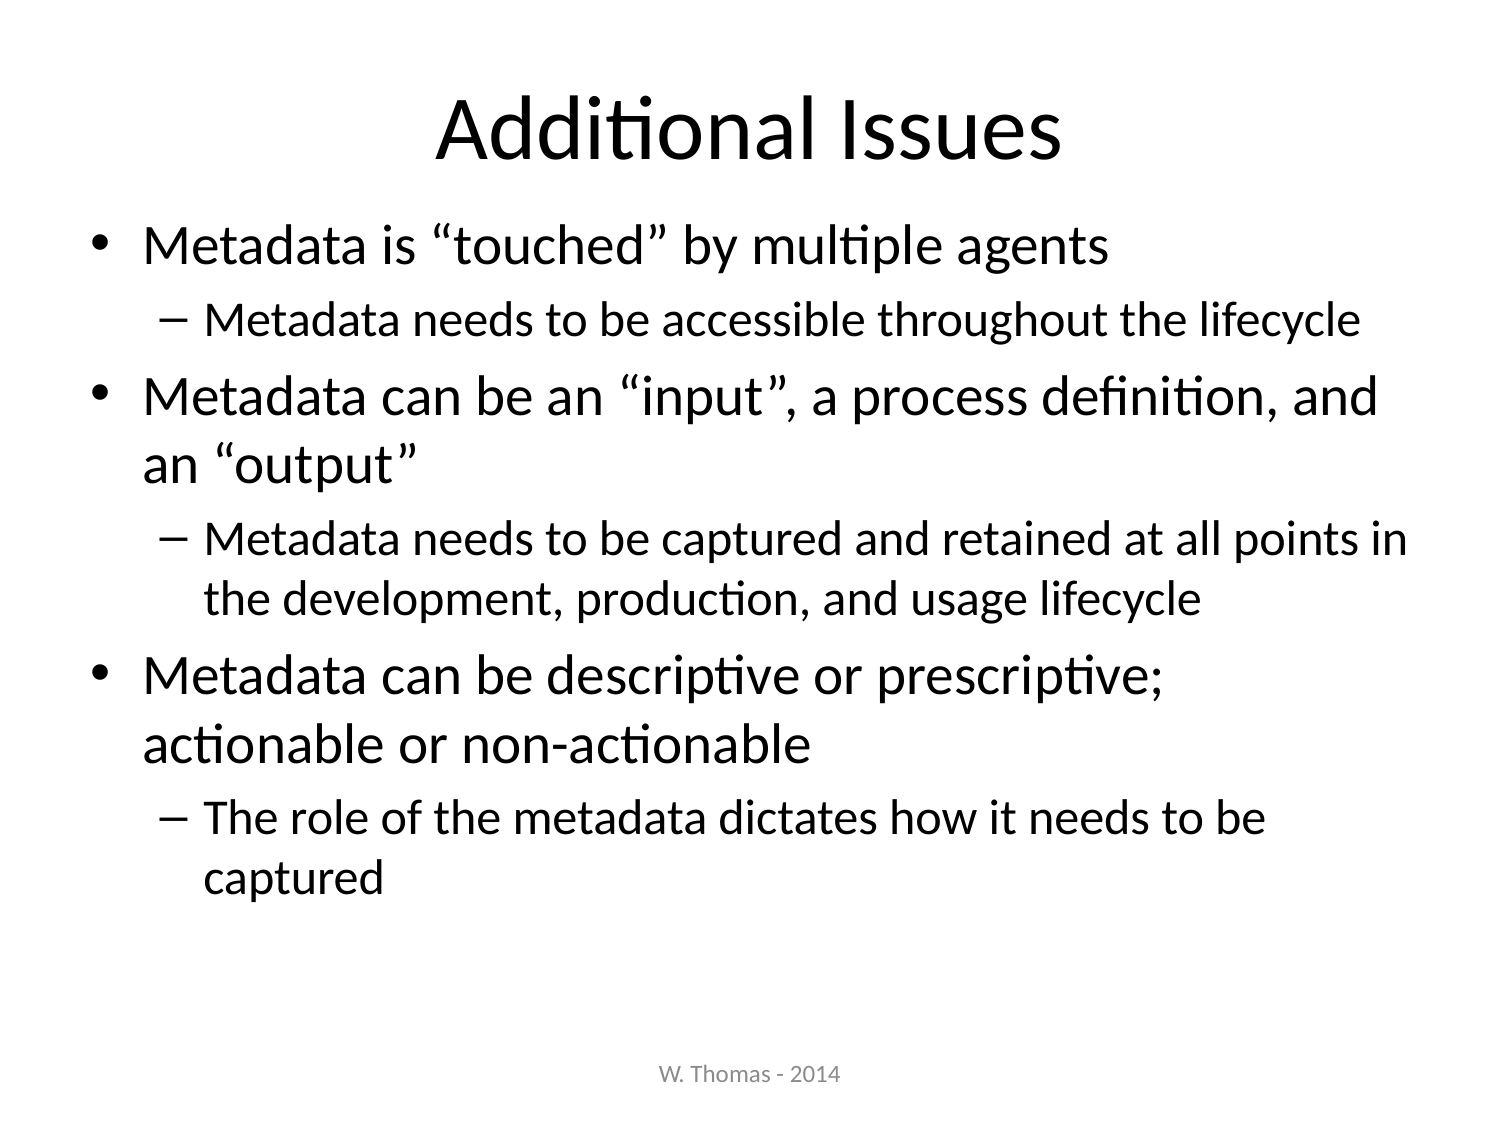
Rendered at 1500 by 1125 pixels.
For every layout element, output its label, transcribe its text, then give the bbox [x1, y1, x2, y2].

list Metadata is “touched” by multiple agents Metadata needs to be accessible throughout the lifecycle Metadata can be an “input”, a process definition, and an “output” Metadata needs to be captured and retained at all points in the development, production, and usage lifecycle Metadata can be descriptive or prescriptive; actionable or non-actionable The role of the metadata dictates how it needs to be captured [75, 200, 1425, 1005]
title Additional Issues [75, 45, 1425, 200]
footer W. Thomas - 2014 [512, 1042, 988, 1103]
